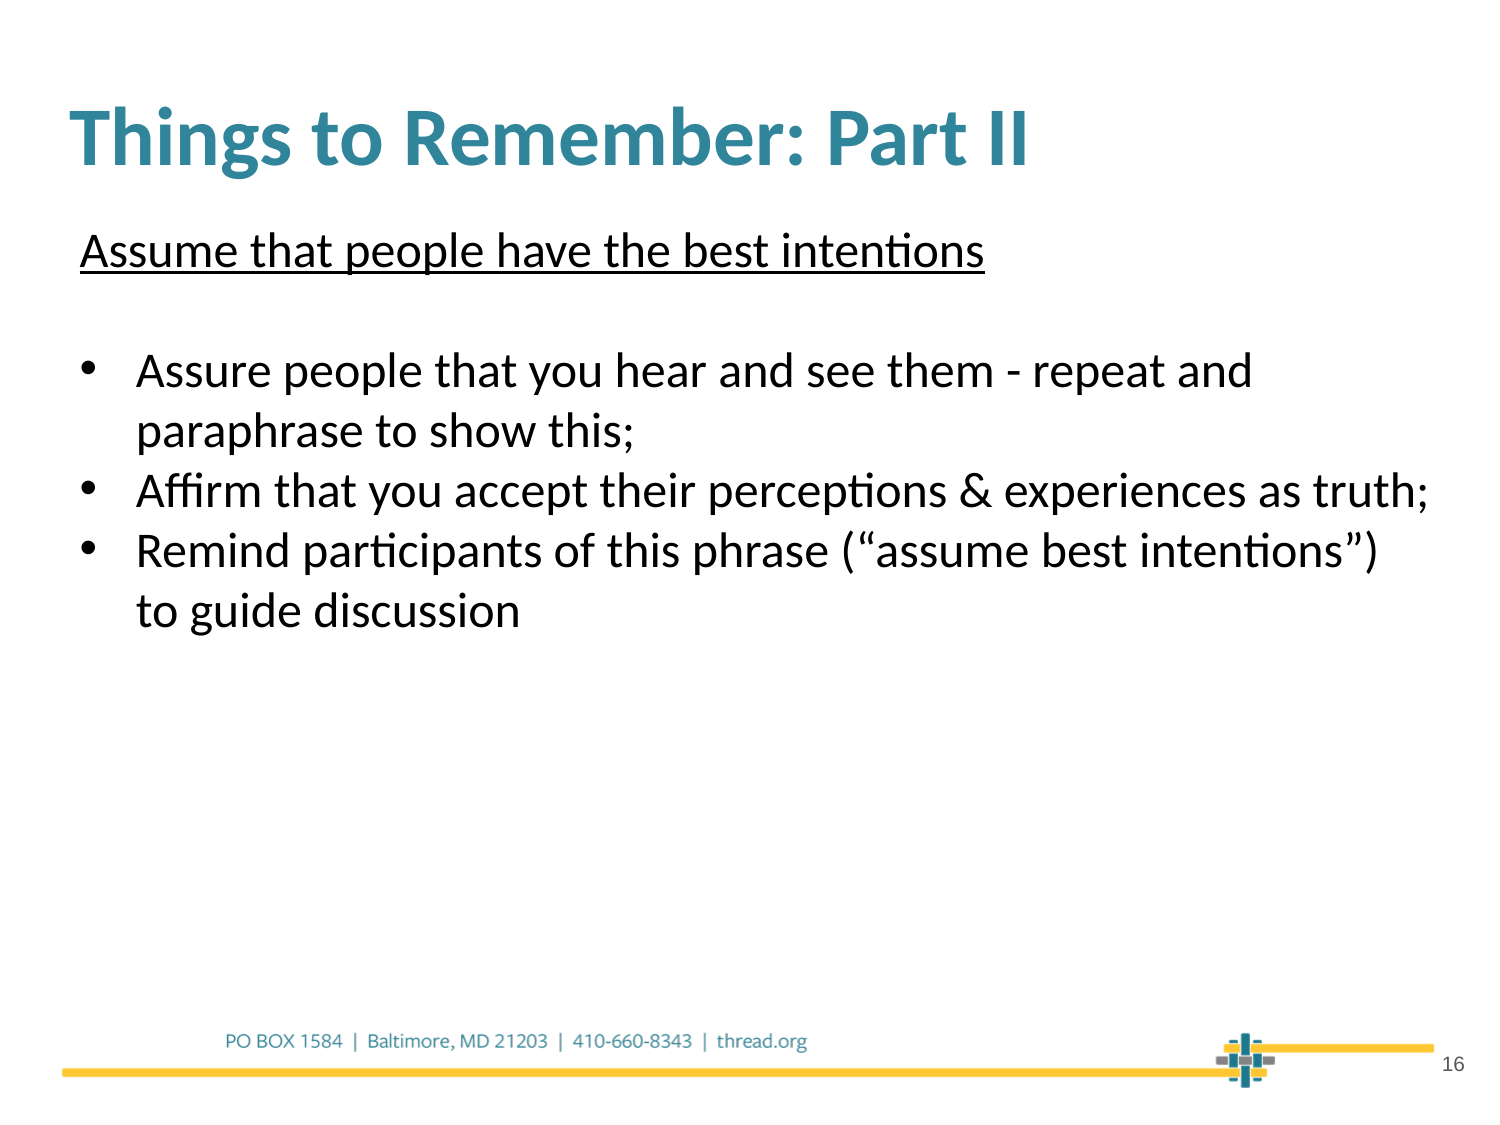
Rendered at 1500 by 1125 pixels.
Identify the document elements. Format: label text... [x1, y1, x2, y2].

picture [22, 1015, 1477, 1106]
slide_number 16 [1389, 1019, 1480, 1106]
text_box Things to Remember: Part II [54, 44, 1463, 221]
text_box Assume that people have the best intentions Assure people that you hear and see them - repeat and paraphrase to show this; Affirm that you accept their perceptions & experiences as truth; Remind participants of this phrase (“assume best intentions”) to guide discussion [64, 221, 1448, 705]
